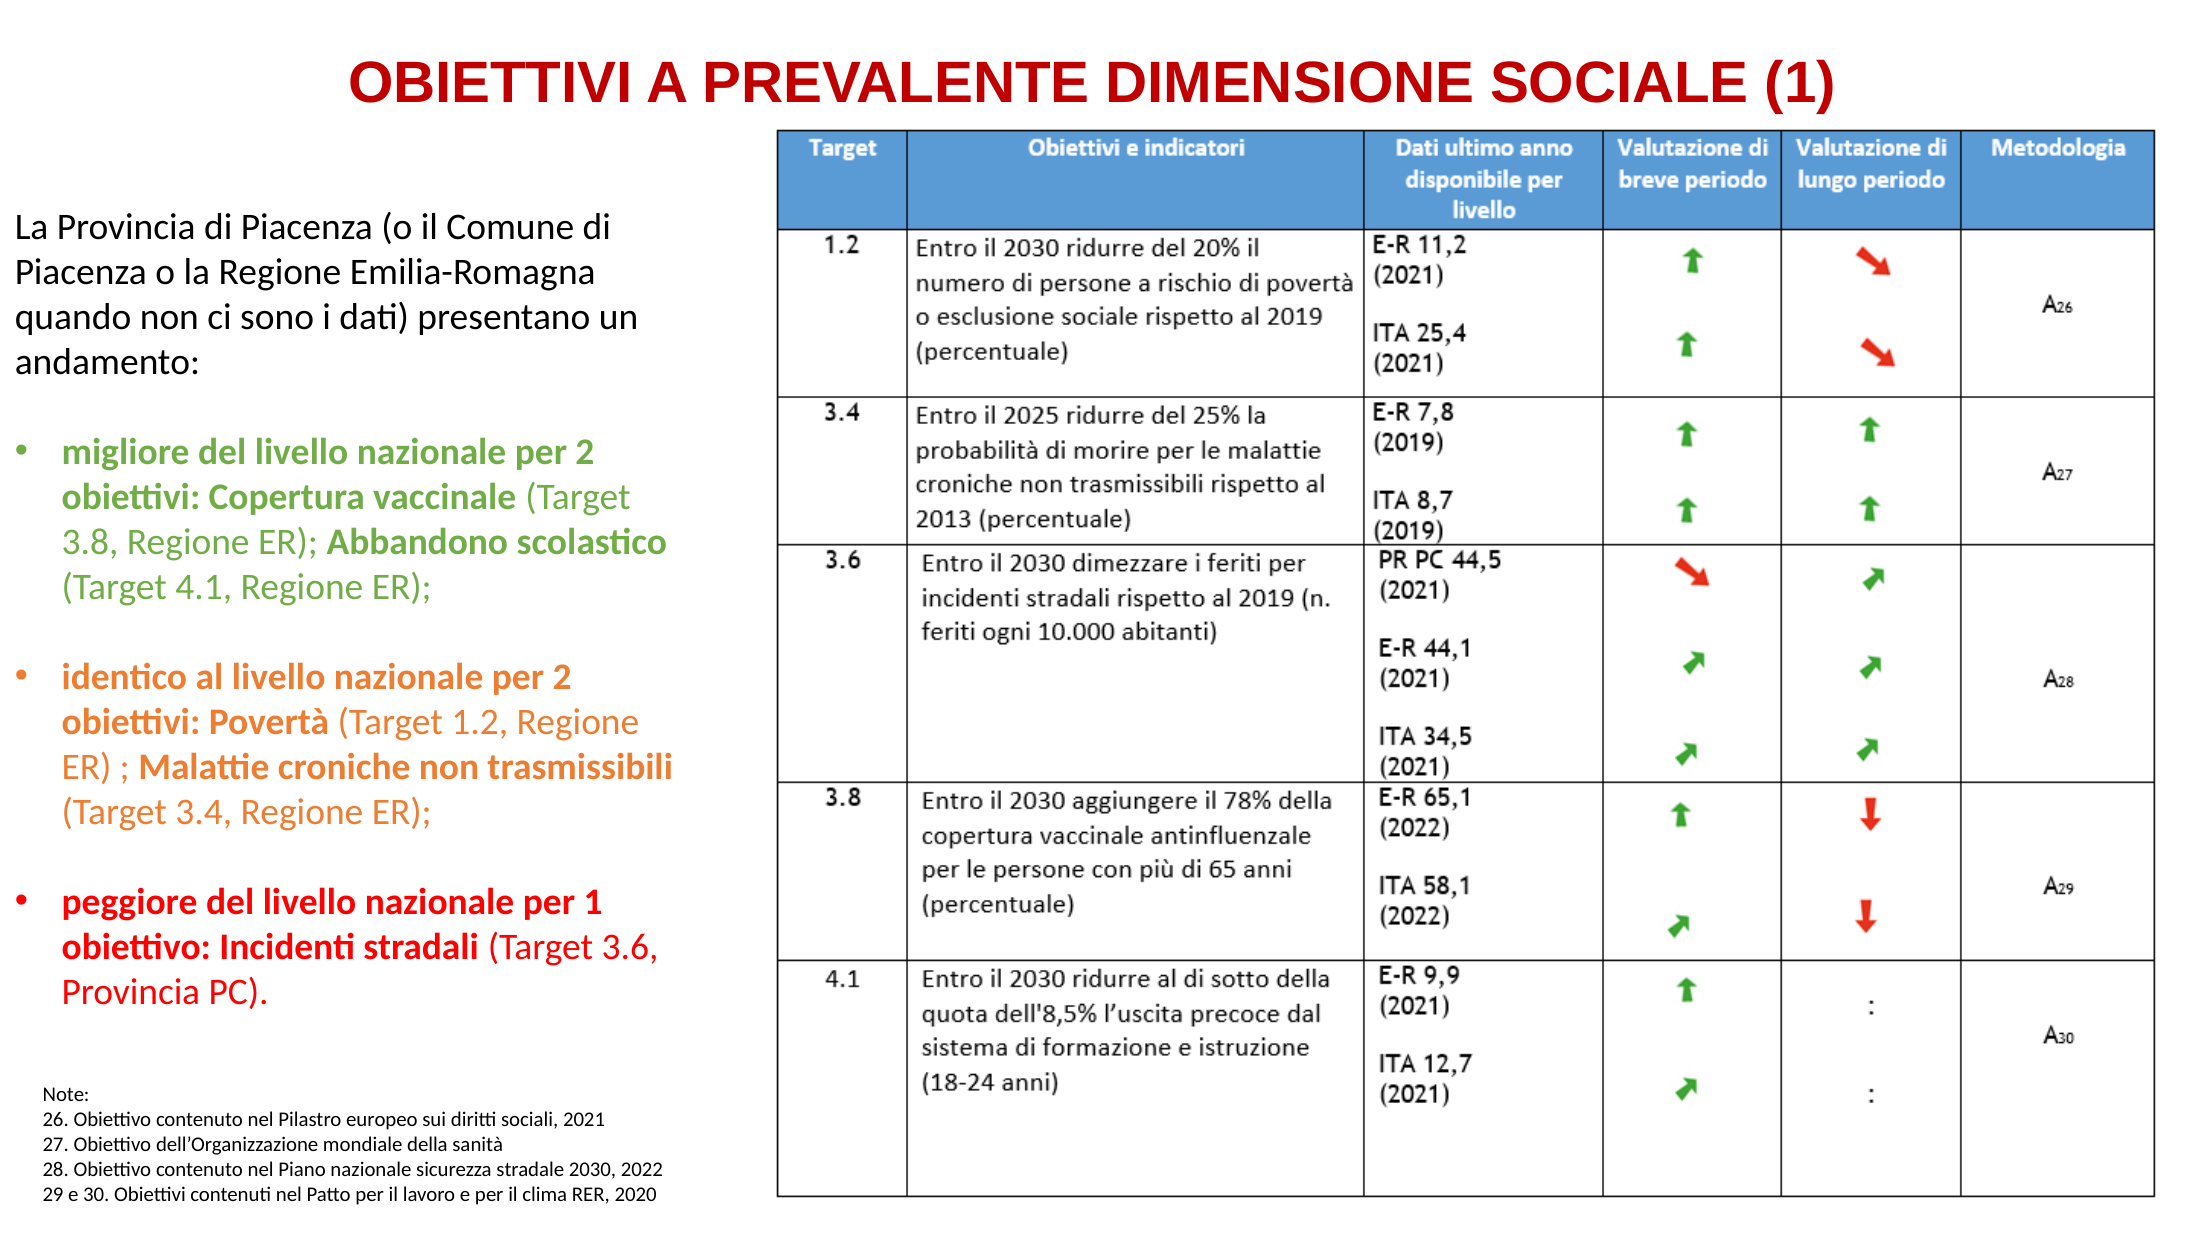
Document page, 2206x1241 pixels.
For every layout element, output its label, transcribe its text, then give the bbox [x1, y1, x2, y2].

text_box OBIETTIVI A PREVALENTE DIMENSIONE SOCIALE (1) [0, 1, 2202, 122]
picture [771, 124, 2166, 1205]
text_box La Provincia di Piacenza (o il Comune di Piacenza o la Regione Emilia-Romagna quando non ci sono i dati) presentano un andamento: migliore del livello nazionale per 2 obiettivi: Copertura vaccinale (Target 3.8, Regione ER); Abbandono scolastico (Target 4.1, Regione ER); identico al livello nazionale per 2 obiettivi: Povertà (Target 1.2, Regione ER) ; Malattie croniche non trasmissibili (Target 3.4, Regione ER); peggiore del livello nazionale per 1 obiettivo: Incidenti stradali (Target 3.6, Provincia PC). [0, 195, 709, 1155]
text_box Note: 26. Obiettivo contenuto nel Pilastro europeo sui diritti sociali, 2021 27. Obiettivo dell’Organizzazione mondiale della sanità 28. Obiettivo contenuto nel Piano nazionale sicurezza stradale 2030, 2022 29 e 30. Obiettivi contenuti nel Patto per il lavoro e per il clima RER, 2020 [27, 1073, 1135, 1214]
